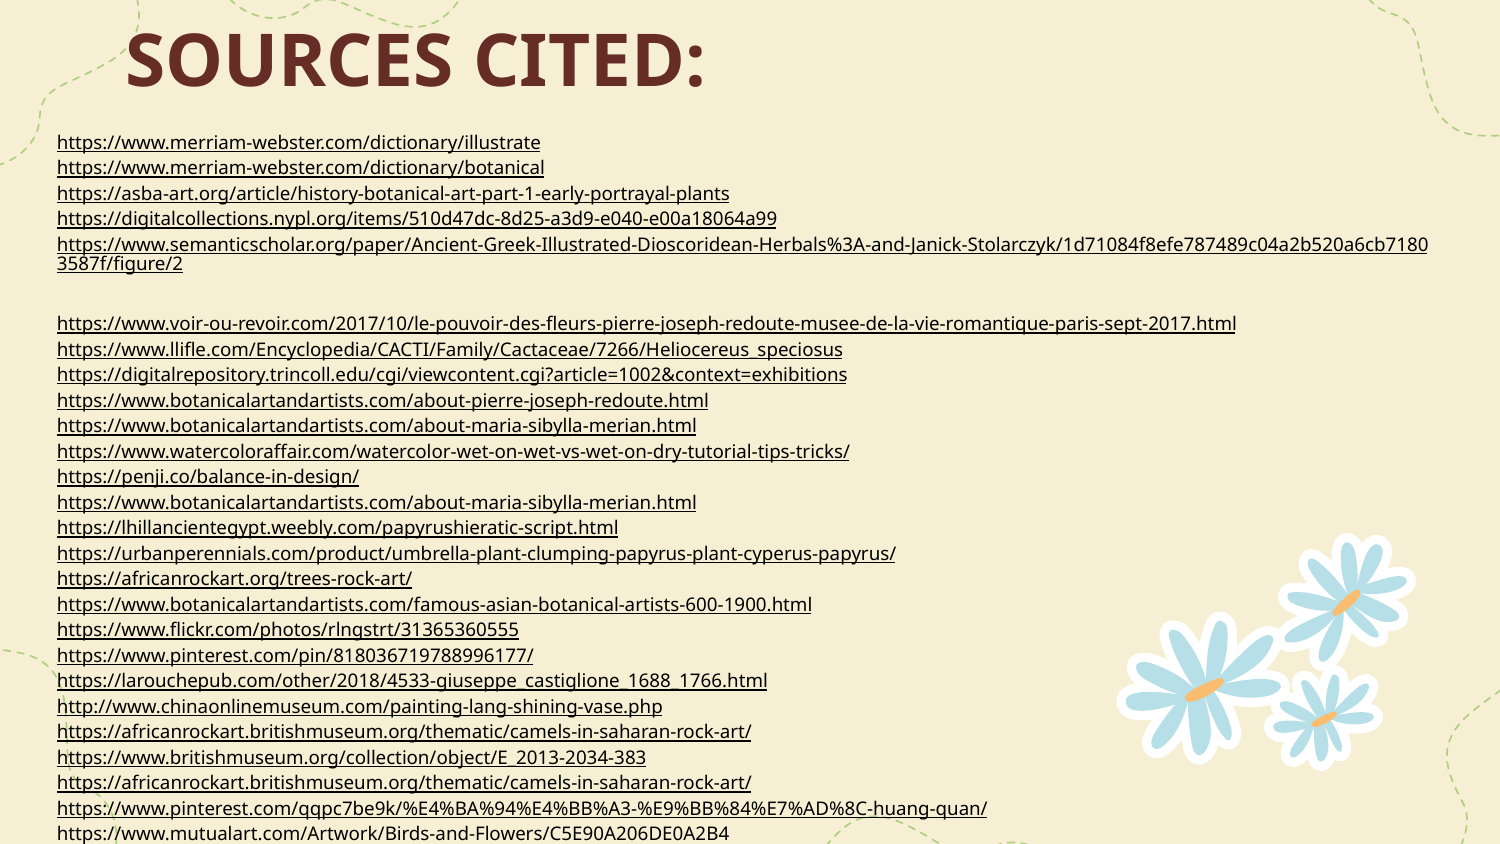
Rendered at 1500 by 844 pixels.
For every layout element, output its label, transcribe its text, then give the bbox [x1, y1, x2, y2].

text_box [1127, 563, 1447, 767]
title SOURCES CITED: [109, 8, 1374, 103]
list https://www.merriam-webster.com/dictionary/illustrate https://www.merriam-webster.com/dictionary/botanical https://asba-art.org/article/history-botanical-art-part-1-early-portrayal-plants https://digitalcollections.nypl.org/items/510d47dc-8d25-a3d9-e040-e00a18064a99 https://www.semanticscholar.org/paper/Ancient-Greek-Illustrated-Dioscoridean-Herbals%3A-and-Janick-Stolarczyk/1d71084f8efe787489c04a2b520a6cb71803587f/figure/2 https://www.voir-ou-revoir.com/2017/10/le-pouvoir-des-fleurs-pierre-joseph-redoute-musee-de-la-vie-romantique-paris-sept-2017.html https://www.llifle.com/Encyclopedia/CACTI/Family/Cactaceae/7266/Heliocereus_speciosus https://digitalrepository.trincoll.edu/cgi/viewcontent.cgi?article=1002&context=exhibitions https://www.botanicalartandartists.com/about-pierre-joseph-redoute.html https://www.botanicalartandartists.com/about-maria-sibylla-merian.html https://www.watercoloraffair.com/watercolor-wet-on-wet-vs-wet-on-dry-tutorial-tips-tricks/ https://penji.co/balance-in-design/ https://www.botanicalartandartists.com/about-maria-sibylla-merian.html https://lhillancientegypt.weebly.com/papyrushieratic-script.html https://urbanperennials.com/product/umbrella-plant-clumping-papyrus-plant-cyperus-papyrus/ https://africanrockart.org/trees-rock-art/ https://www.botanicalartandartists.com/famous-asian-botanical-artists-600-1900.html https://www.flickr.com/photos/rlngstrt/31365360555 https://www.pinterest.com/pin/818036719788996177/ https://larouchepub.com/other/2018/4533-giuseppe_castiglione_1688_1766.html http://www.chinaonlinemuseum.com/painting-lang-shining-vase.php https://africanrockart.britishmuseum.org/thematic/camels-in-saharan-rock-art/ https://www.britishmuseum.org/collection/object/E_2013-2034-383 https://africanrockart.britishmuseum.org/thematic/camels-in-saharan-rock-art/ https://www.pinterest.com/qqpc7be9k/%E4%BA%94%E4%BB%A3-%E9%BB%84%E7%AD%8C-huang-quan/ https://www.mutualart.com/Artwork/Birds-and-Flowers/C5E90A206DE0A2B4 http://www.chinaonlinemuseum.com/painting-lang-shining.php https://www.youtube.com/watch?v=8HQeBjh2Kzw [41, 115, 1445, 700]
